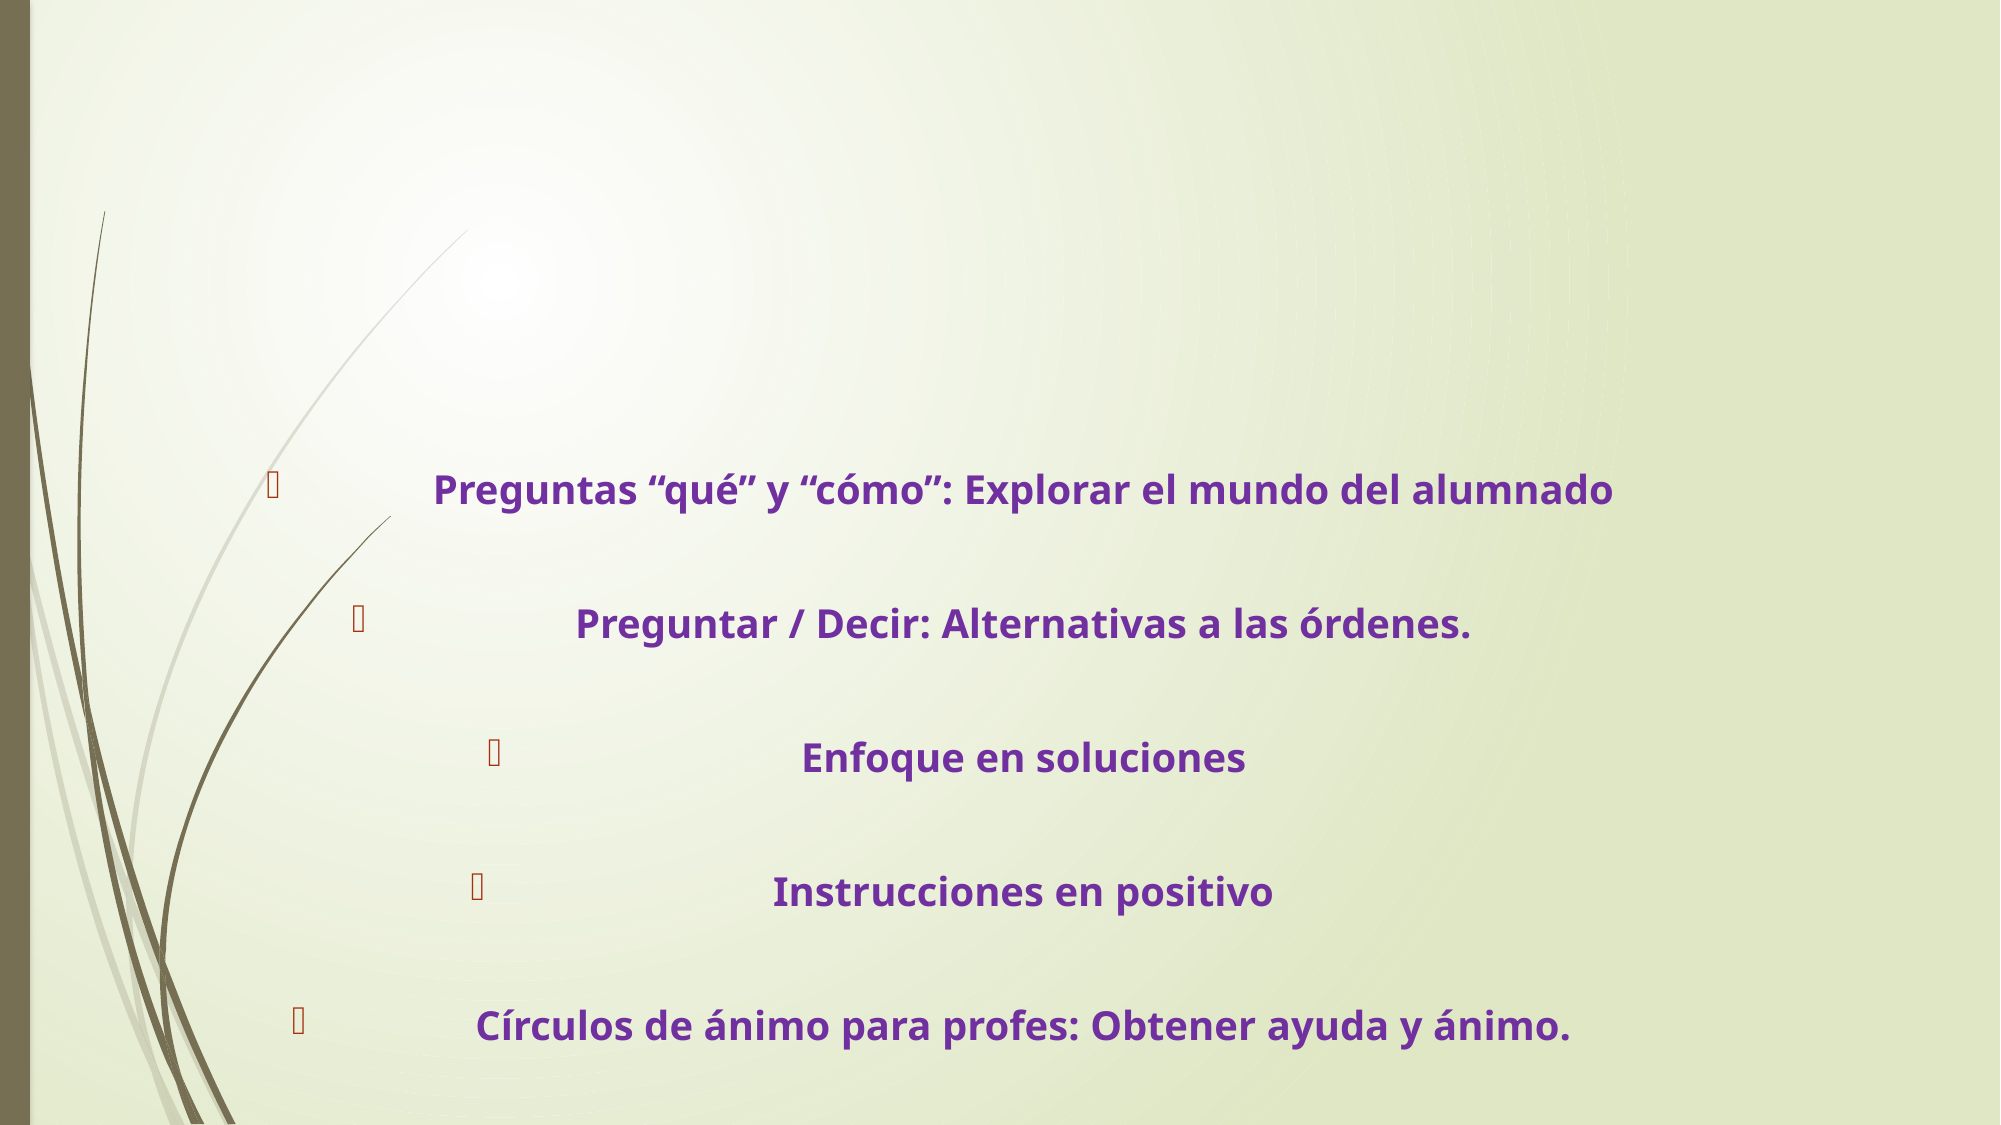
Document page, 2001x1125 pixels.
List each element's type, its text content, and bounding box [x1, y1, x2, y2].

subtitle Preguntas “qué” y “cómo”: Explorar el mundo del alumnado Preguntar / Decir: Alternativas a las órdenes. Enfoque en soluciones Instrucciones en positivo Círculos de ánimo para profes: Obtener ayuda y ánimo. [137, 59, 1863, 1068]
